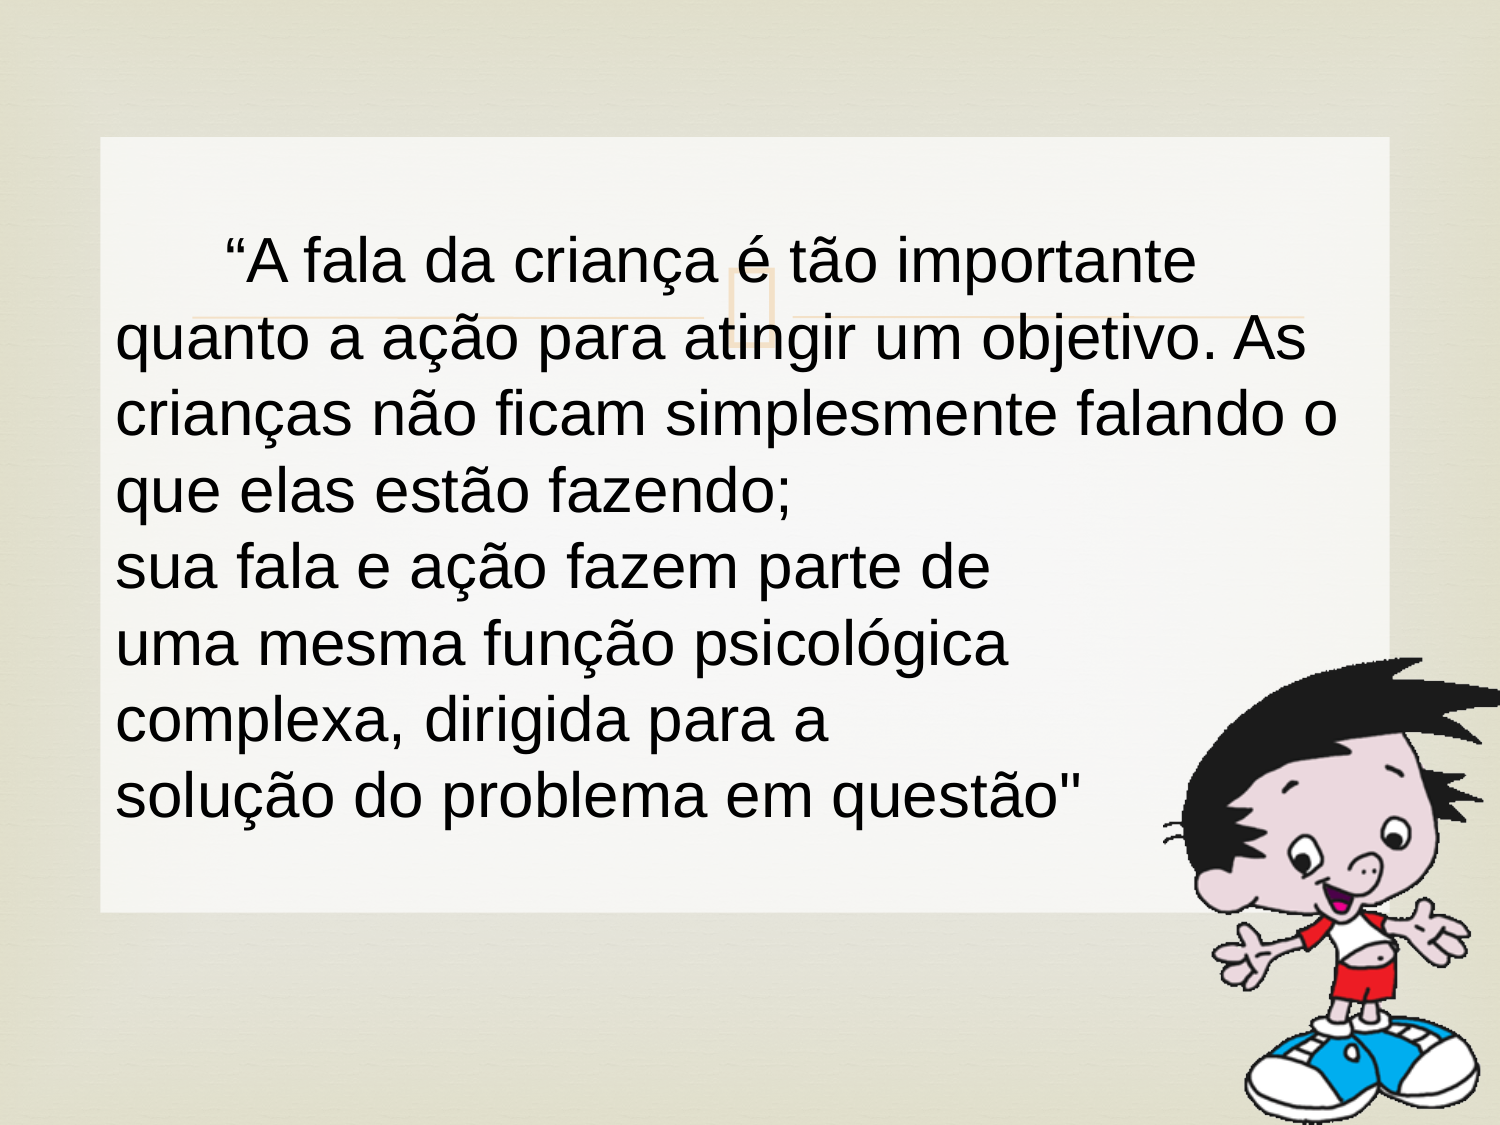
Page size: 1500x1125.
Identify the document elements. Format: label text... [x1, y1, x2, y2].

title “A fala da criança é tão importante quanto a ação para atingir um objetivo. As crianças não ficam simplesmente falando o que elas estão fazendo; sua fala e ação fazem parte de uma mesma função psicológica complexa, dirigida para a solução do problema em questão" [100, 137, 1390, 913]
picture [1162, 655, 1500, 1125]
